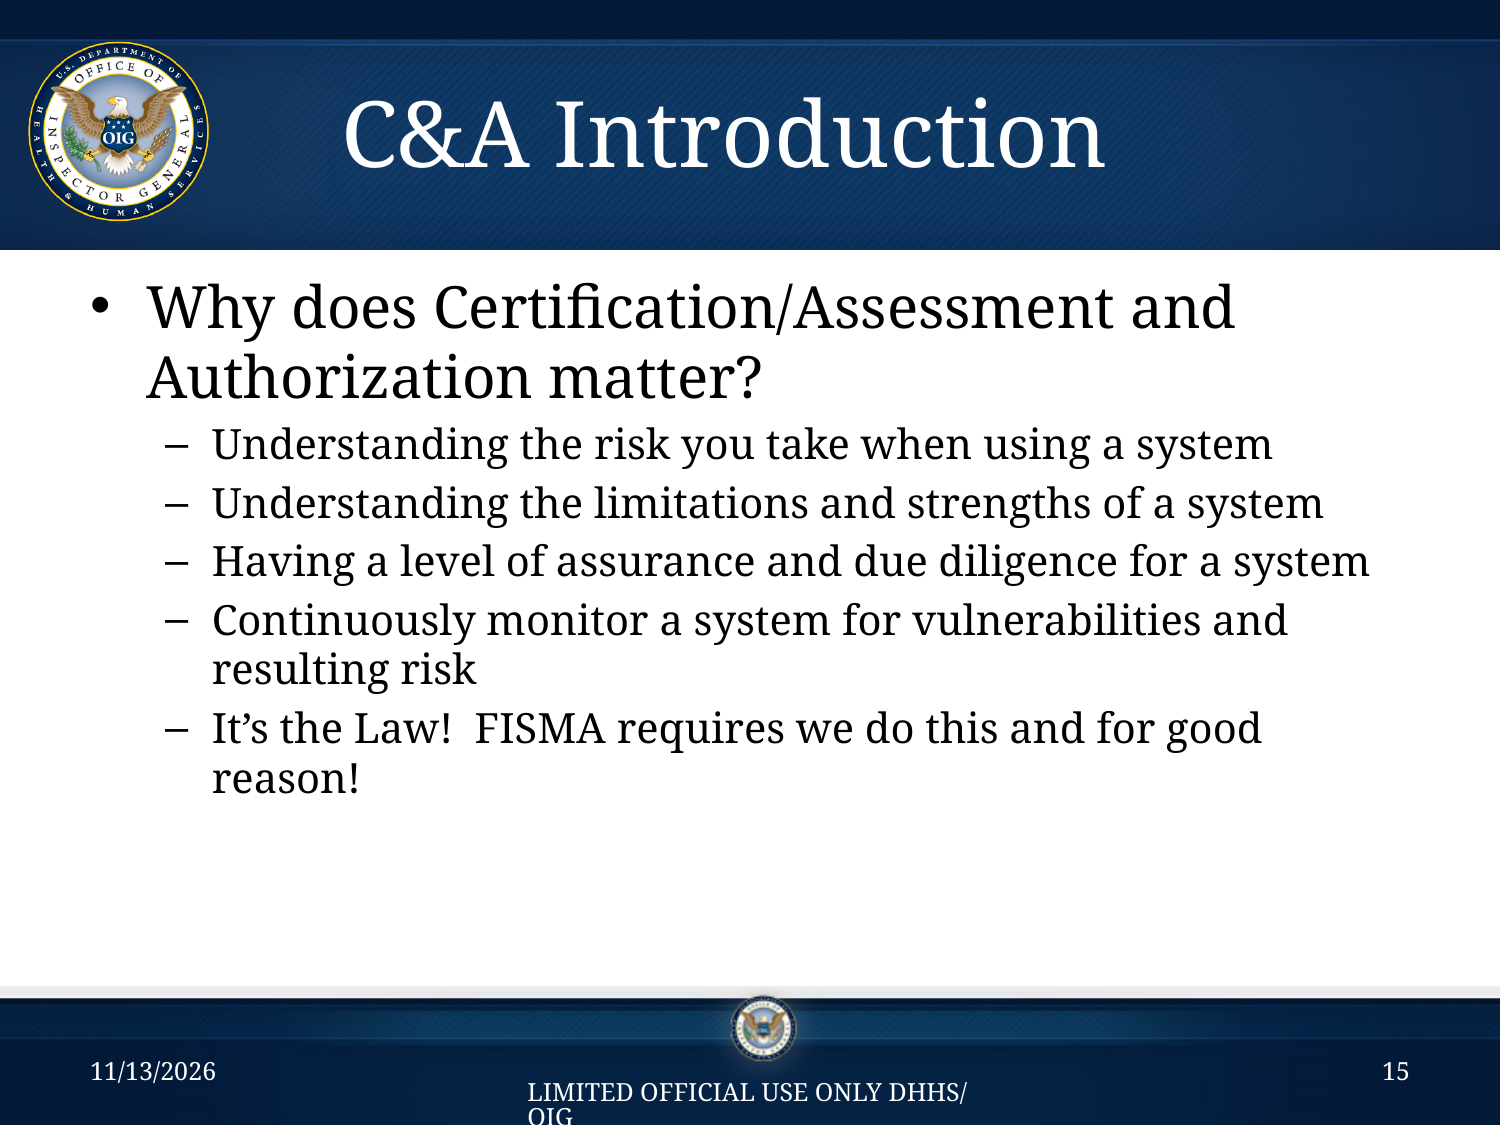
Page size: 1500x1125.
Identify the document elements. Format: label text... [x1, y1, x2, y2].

title C&A Introduction [24, 37, 1425, 225]
footer LIMITED OFFICIAL USE ONLY DHHS/OIG [512, 1062, 988, 1125]
picture [0, 0, 1500, 250]
slide_number 15 [1074, 1042, 1425, 1103]
picture [0, 986, 1500, 1125]
list Why does Certification/Assessment and Authorization matter? Understanding the risk you take when using a system Understanding the limitations and strengths of a system Having a level of assurance and due diligence for a system Continuously monitor a system for vulnerabilities and resulting risk It’s the Law! FISMA requires we do this and for good reason! [75, 262, 1425, 800]
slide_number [75, 1042, 425, 1103]
